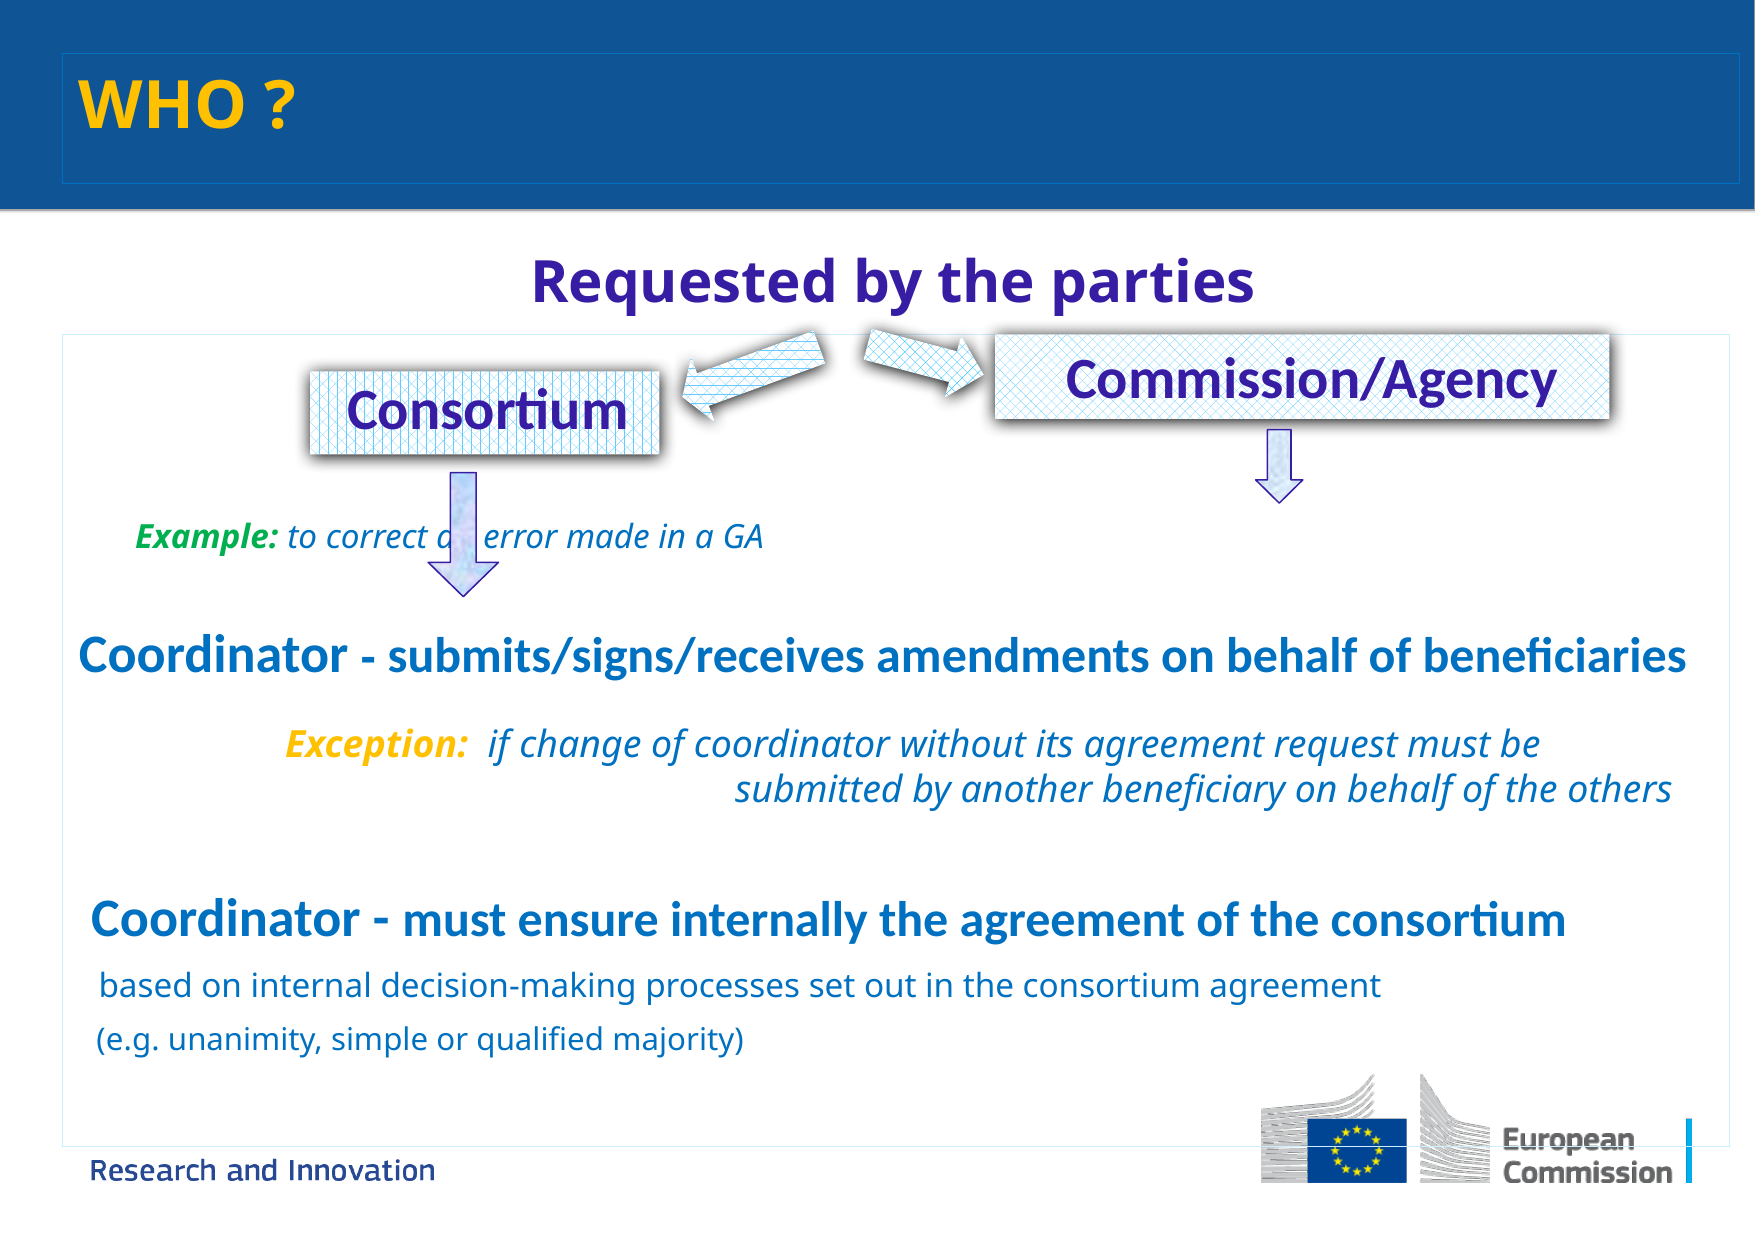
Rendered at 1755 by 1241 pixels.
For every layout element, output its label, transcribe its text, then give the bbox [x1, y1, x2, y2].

text_box [682, 330, 826, 423]
text_box Commission/Agency [995, 334, 1610, 419]
list WHO ? Requested by the parties [62, 53, 1740, 184]
text_box [863, 328, 984, 398]
picture [1261, 1147, 1685, 1183]
text_box [428, 472, 499, 597]
list Example: to correct an error made in a GA Coordinator - submits/signs/receives amendments on behalf of beneficiaries Exception: if change of coordinator without its agreement request must be submitted by another beneficiary on behalf of the others Coordinator - must ensure internally the agreement of the consortium based on internal decision‑making processes set out in the consortium agreement (e.g. unanimity, simple or qualified majority) [62, 334, 1730, 1147]
text_box Consortium [310, 371, 660, 455]
picture [89, 1154, 435, 1189]
text_box [1255, 429, 1303, 504]
